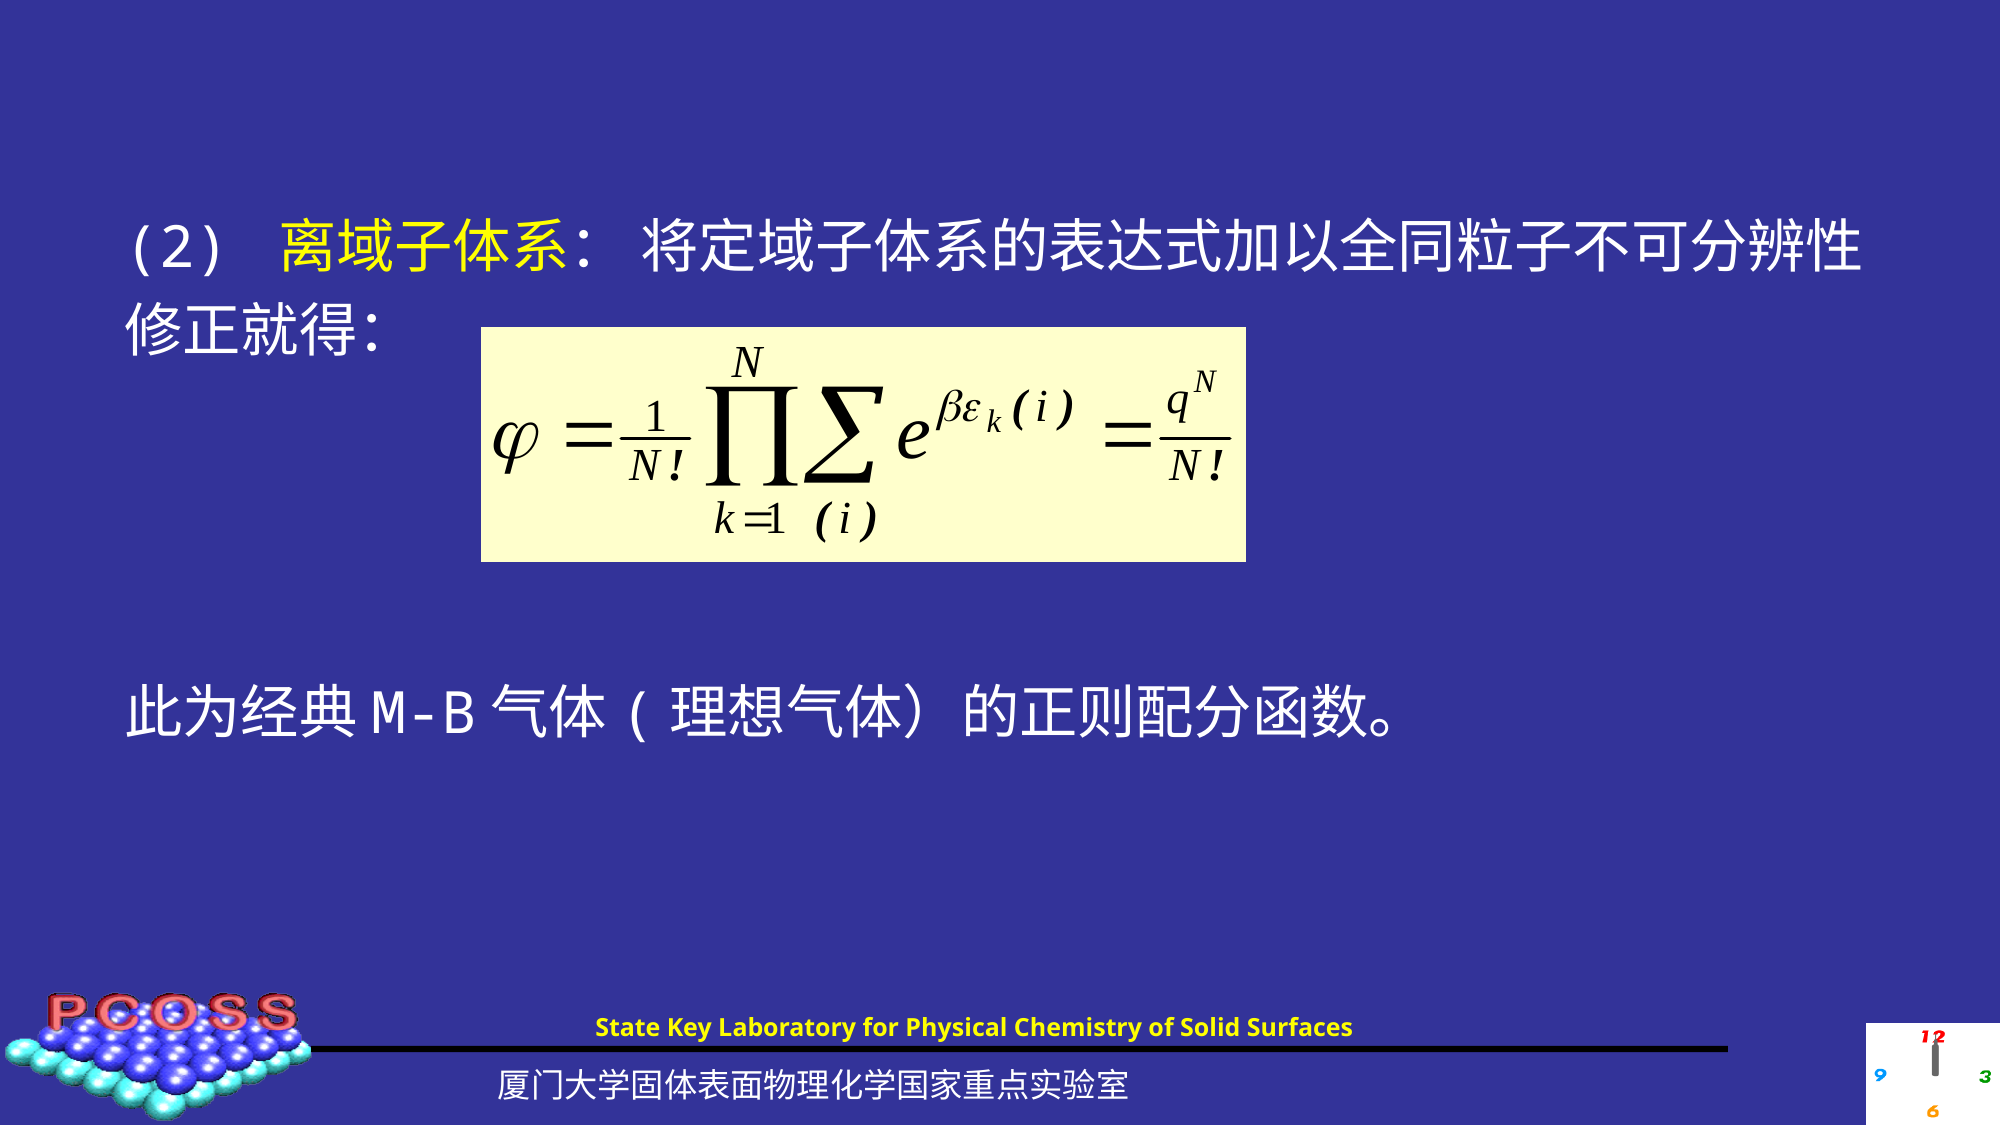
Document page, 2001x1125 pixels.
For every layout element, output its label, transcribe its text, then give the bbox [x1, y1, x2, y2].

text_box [481, 326, 1247, 563]
list (2) 离域子体系： 将定域子体系的表达式加以全同粒子不可分辨性修正就得： 此为经典M-B气体(理想气体）的正则配分函数。 [109, 187, 1898, 875]
picture [0, 986, 317, 1125]
picture [1866, 1023, 2000, 1125]
